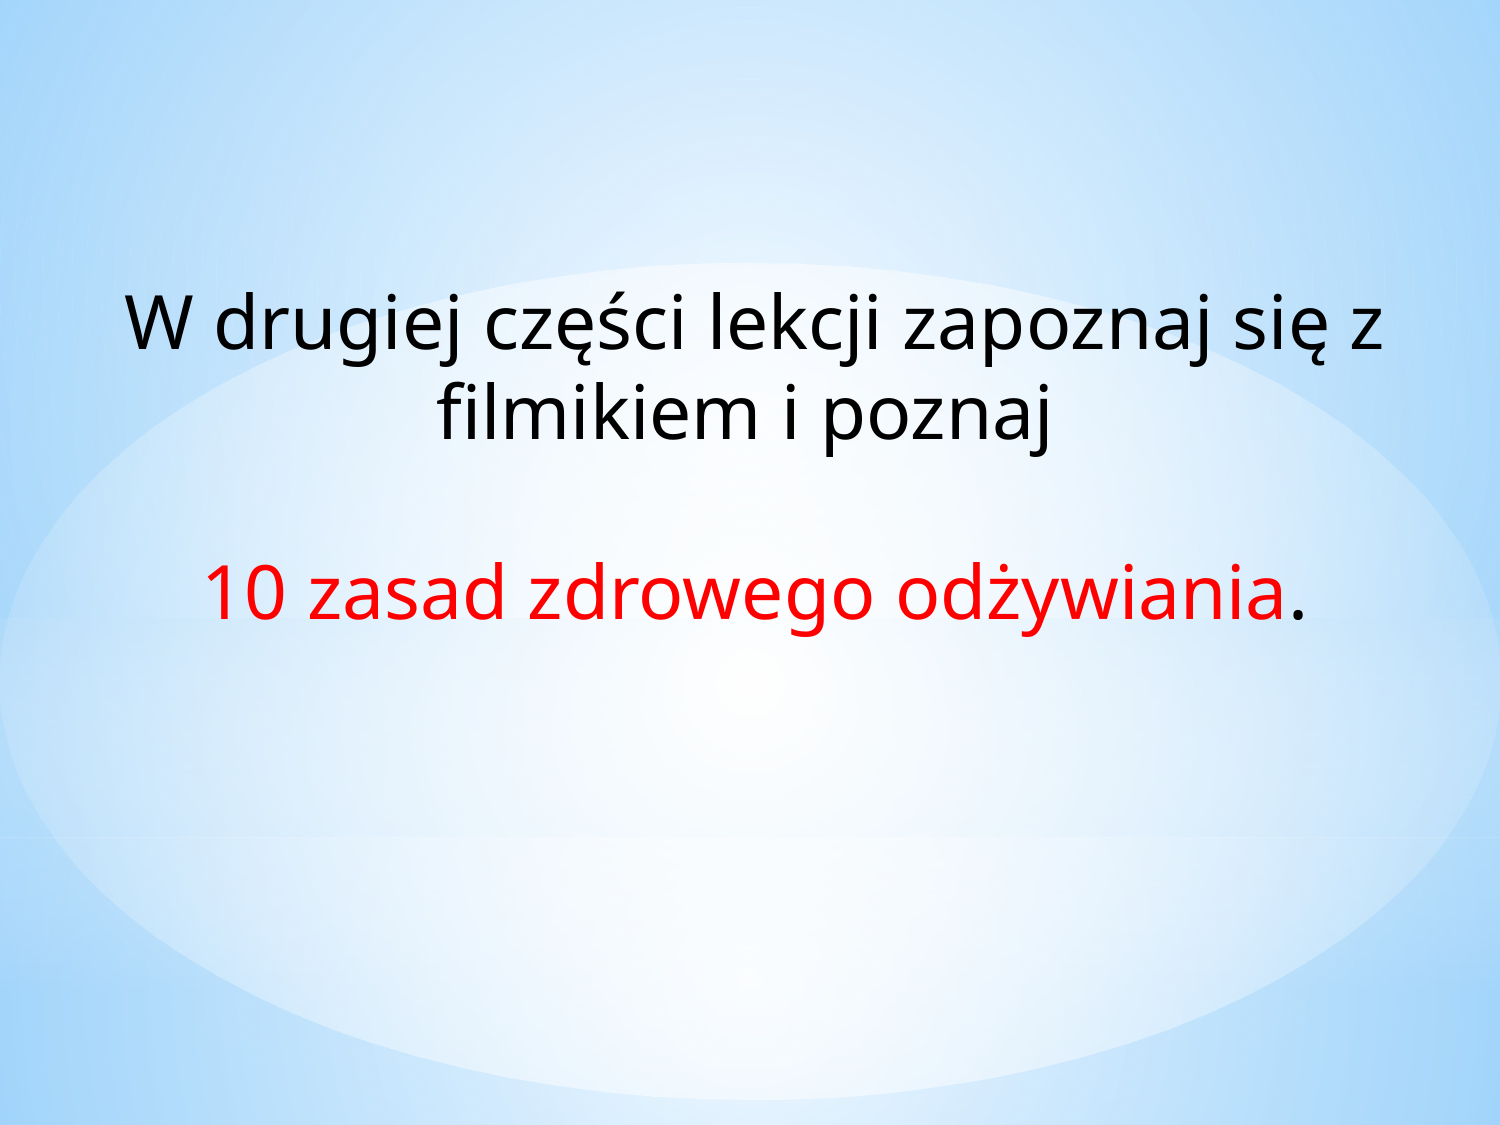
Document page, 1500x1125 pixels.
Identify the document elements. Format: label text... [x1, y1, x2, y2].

text_box W drugiej części lekcji zapoznaj się z filmikiem i poznaj 10 zasad zdrowego odżywiania. [22, 267, 1488, 687]
